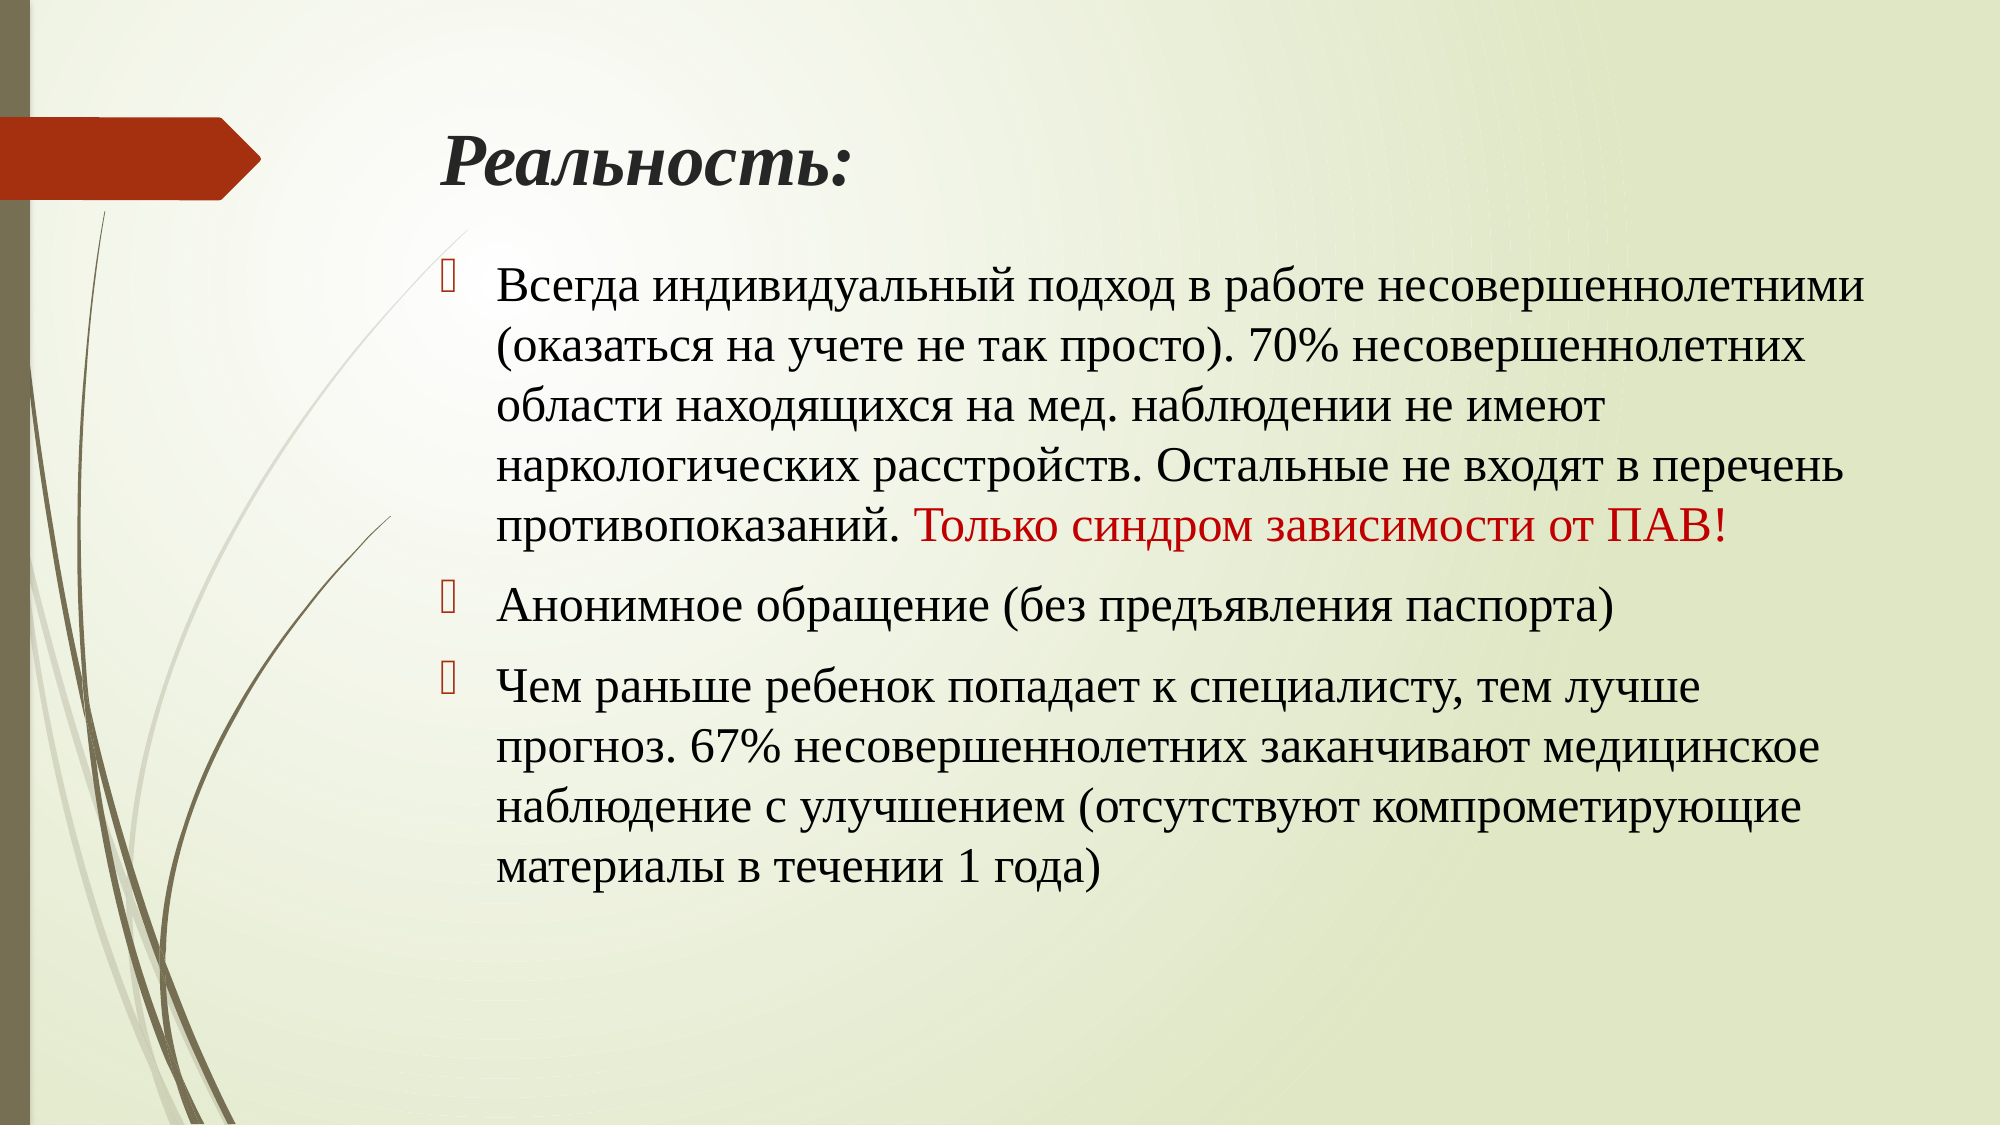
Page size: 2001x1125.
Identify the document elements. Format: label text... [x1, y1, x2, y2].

title Реальность: [425, 102, 1888, 243]
list Всегда индивидуальный подход в работе несовершеннолетними (оказаться на учете не так просто). 70% несовершеннолетних области находящихся на мед. наблюдении не имеют наркологических расстройств. Остальные не входят в перечень противопоказаний. Только синдром зависимости от ПАВ! Анонимное обращение (без предъявления паспорта) Чем раньше ребенок попадает к специалисту, тем лучше прогноз. 67% несовершеннолетних заканчивают медицинское наблюдение с улучшением (отсутствуют компрометирующие материалы в течении 1 года) [424, 243, 1888, 970]
